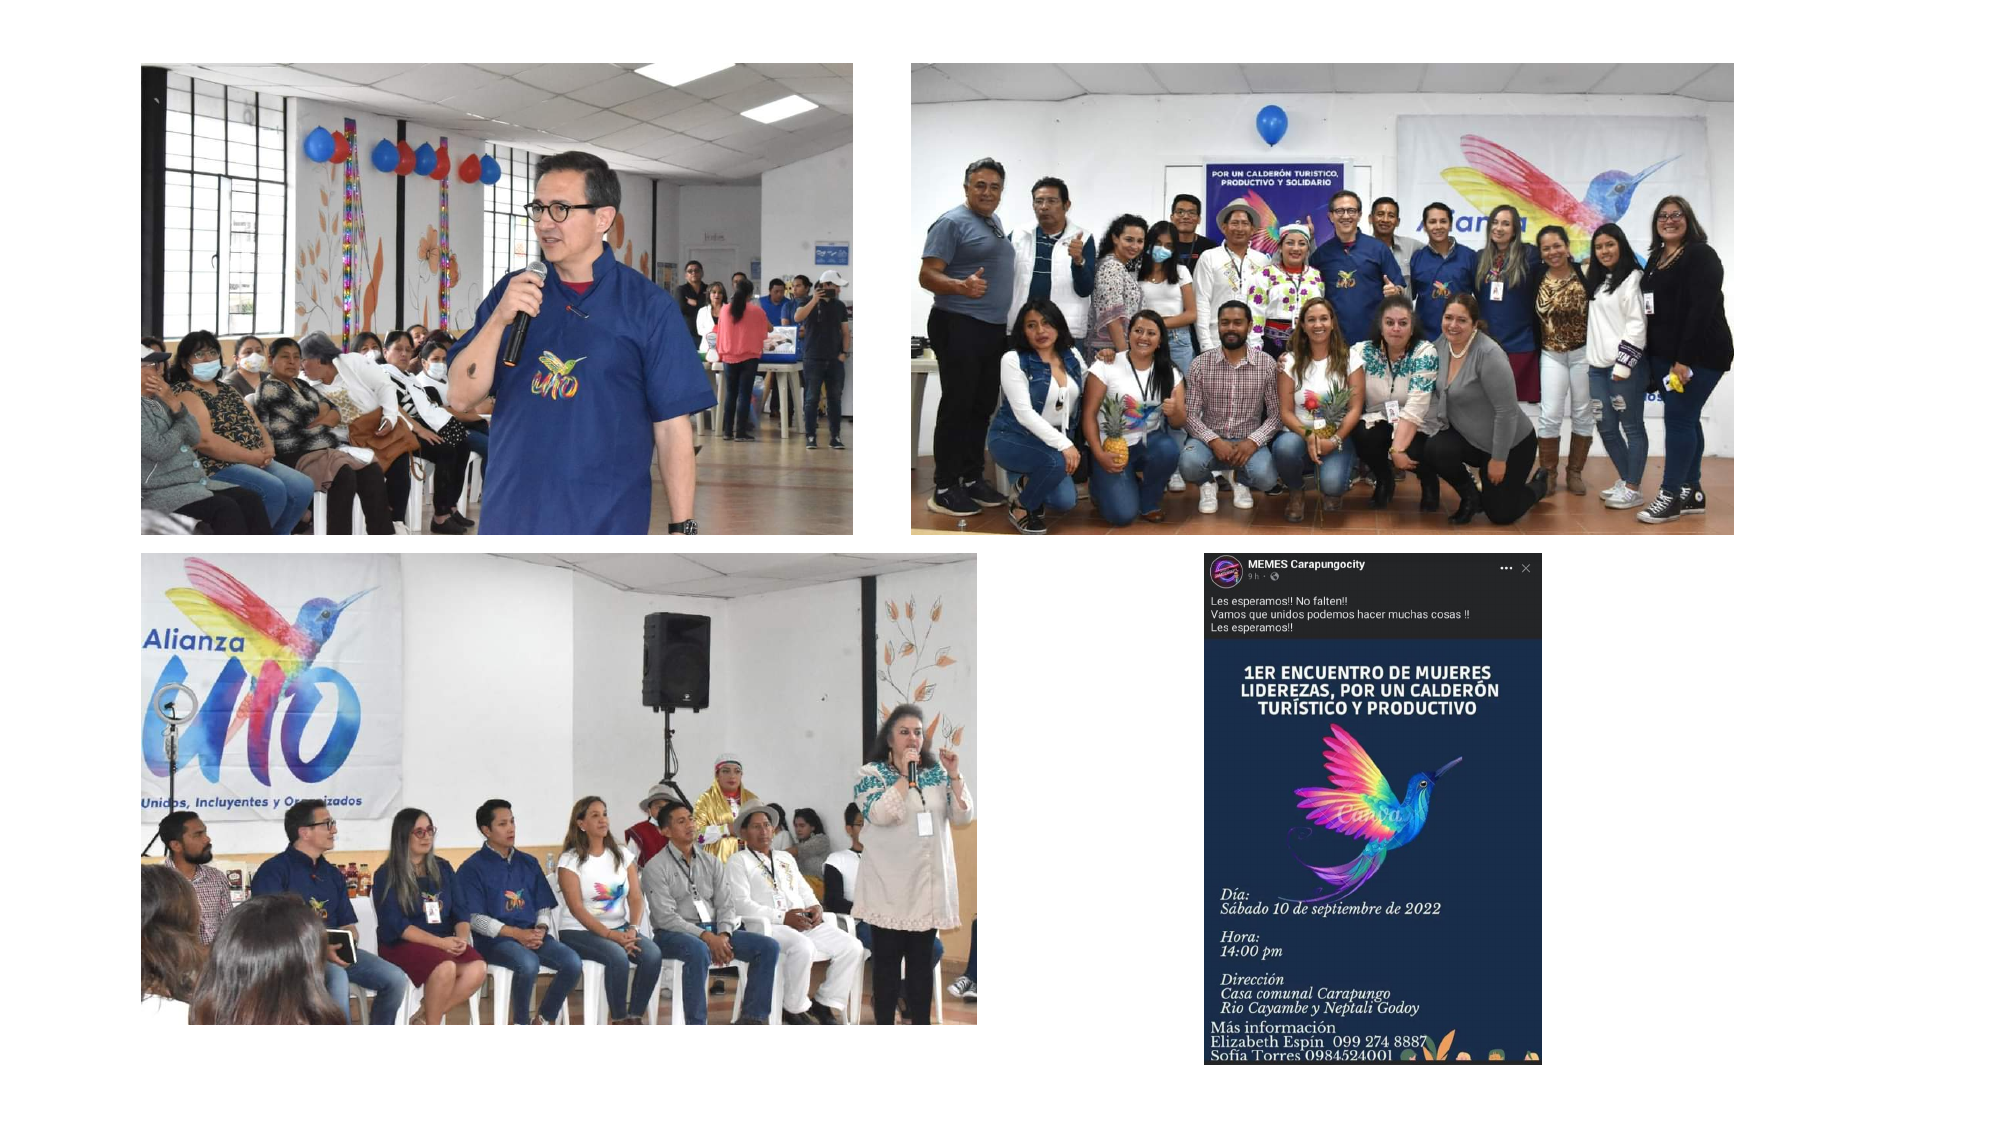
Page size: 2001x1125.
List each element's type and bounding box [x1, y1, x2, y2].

picture [141, 63, 853, 535]
picture [141, 553, 977, 1025]
picture [1204, 553, 1542, 1065]
picture [911, 63, 1734, 535]
